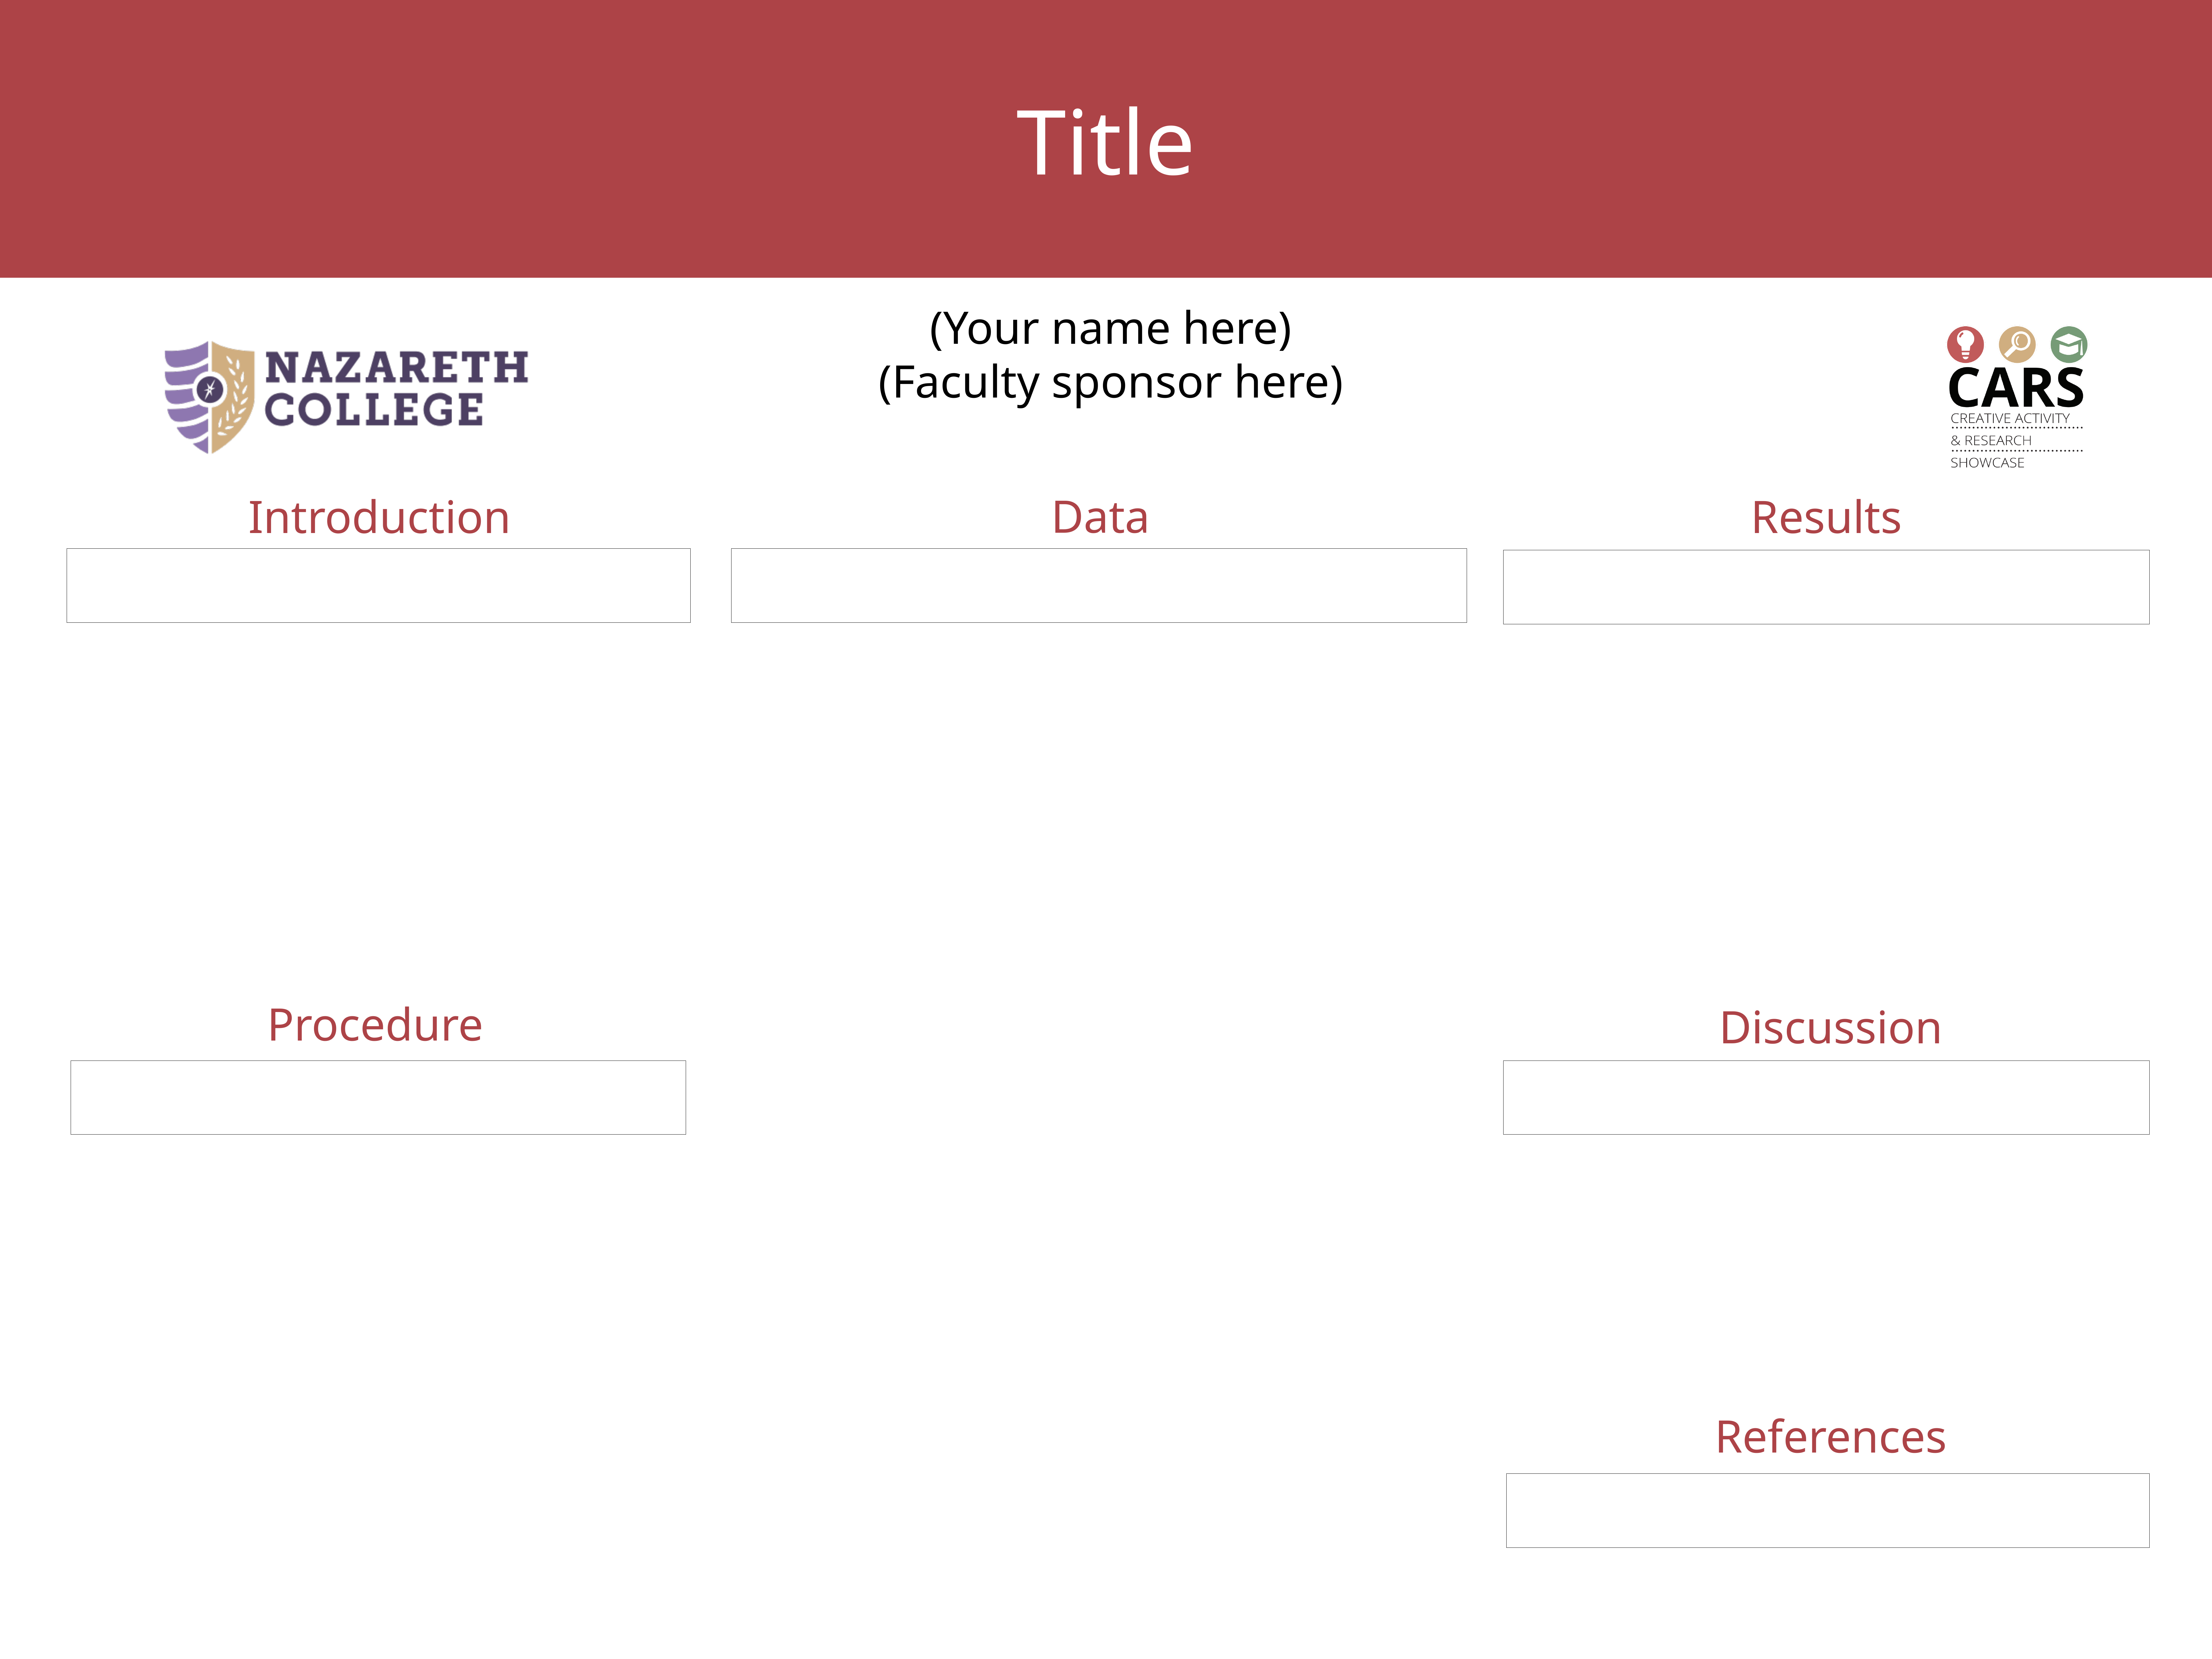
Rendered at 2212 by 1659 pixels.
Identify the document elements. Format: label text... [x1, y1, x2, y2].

text_box [731, 548, 1467, 623]
text_box Discussion [1506, 995, 2155, 1056]
text_box Introduction [69, 485, 691, 546]
text_box [71, 1061, 686, 1135]
text_box [1503, 550, 2150, 624]
picture [155, 321, 537, 474]
text_box [1503, 1061, 2150, 1135]
text_box Data [734, 484, 1467, 545]
text_box [67, 548, 691, 623]
text_box Procedure [67, 992, 684, 1053]
text_box References [1506, 1405, 2155, 1465]
picture [1941, 321, 2093, 474]
text_box (Your name here) (Faculty sponsor here) [69, 288, 2153, 418]
text_box Results [1503, 485, 2150, 546]
text_box Title [0, 0, 2212, 278]
text_box [1506, 1473, 2150, 1548]
